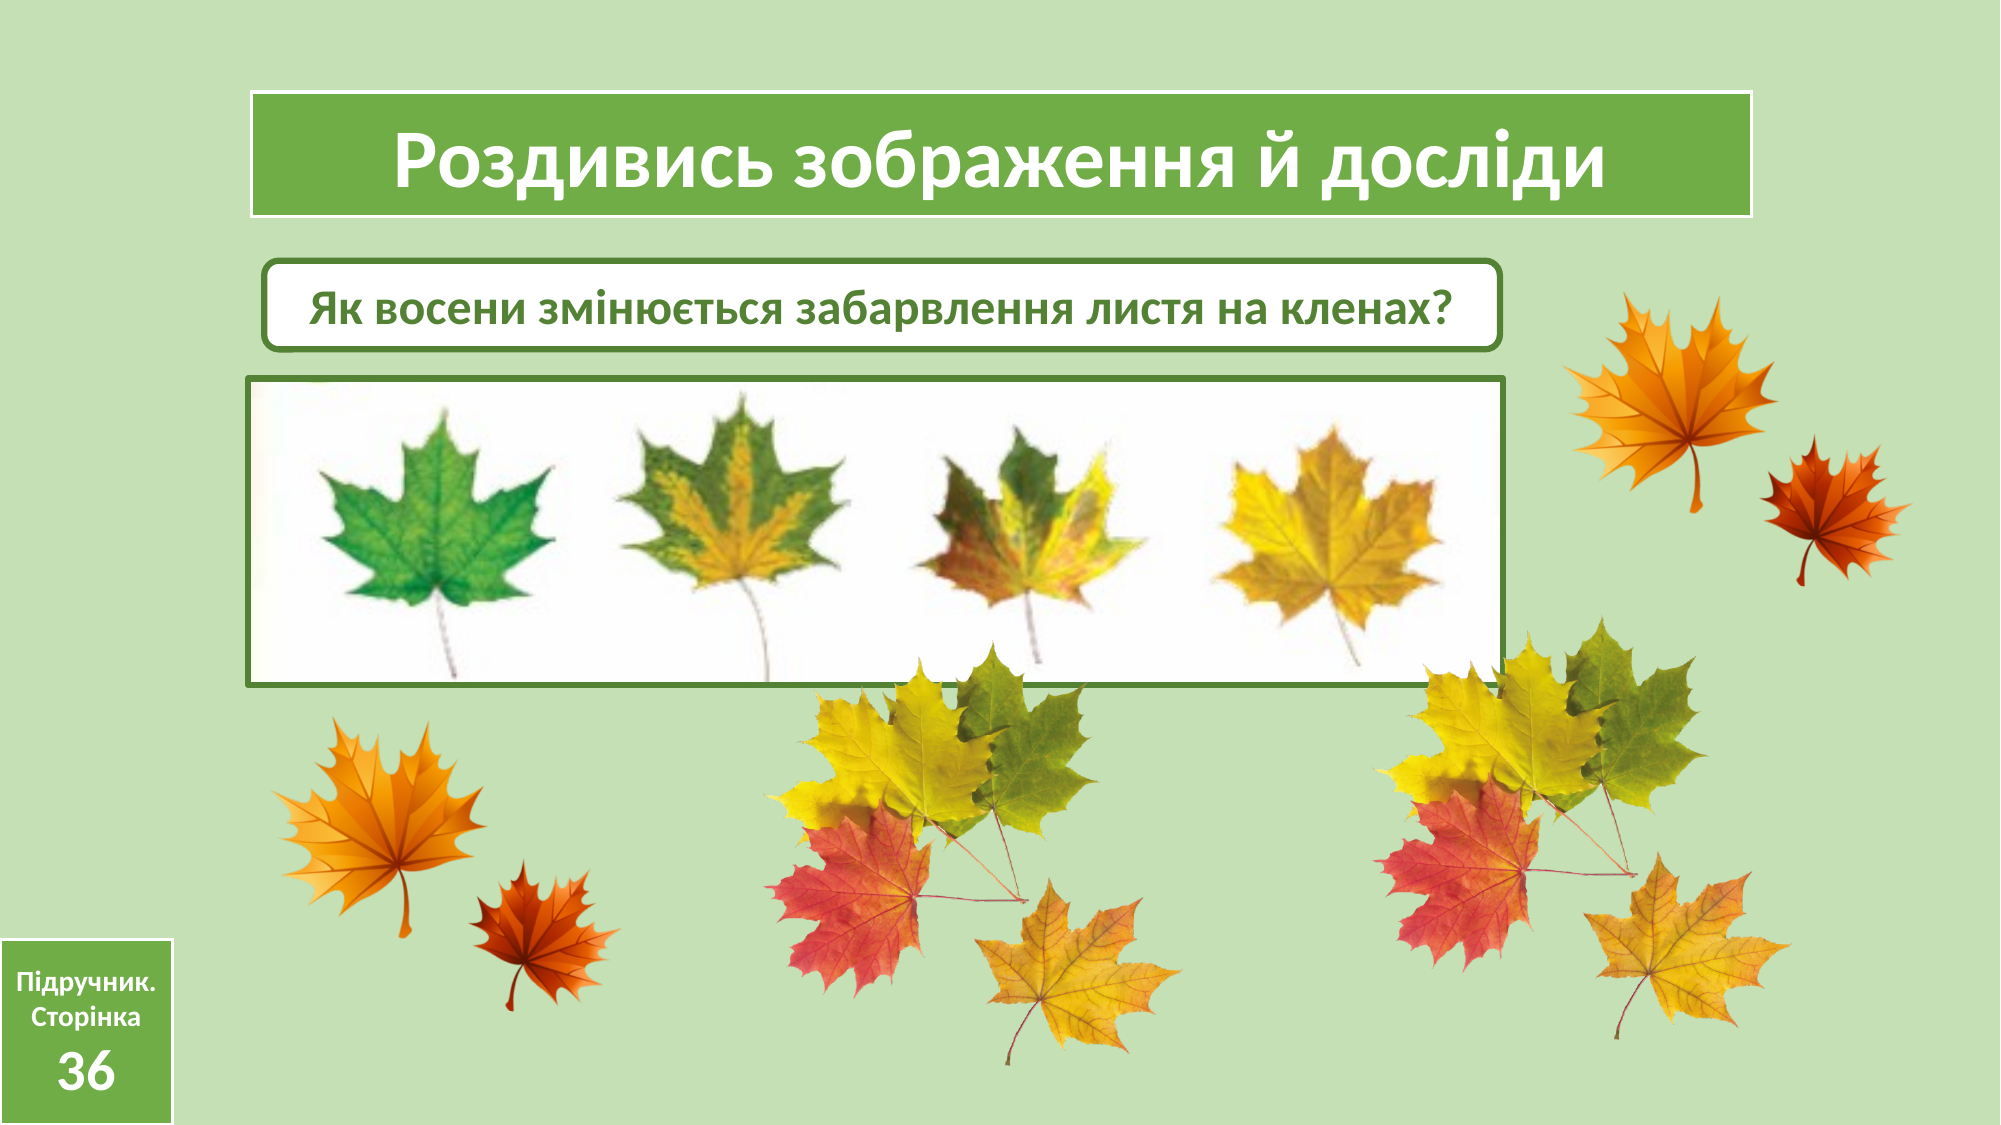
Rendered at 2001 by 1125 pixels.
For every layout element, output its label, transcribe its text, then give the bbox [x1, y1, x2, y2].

text_box Підручник. Сторінка 36 [0, 938, 174, 1125]
text_box Як восени змінюється забарвлення листя на кленах? [263, 259, 1501, 351]
picture [228, 381, 1792, 1066]
text_box Роздивись зображення й досліди [250, 90, 1753, 218]
picture [1519, 254, 1957, 611]
